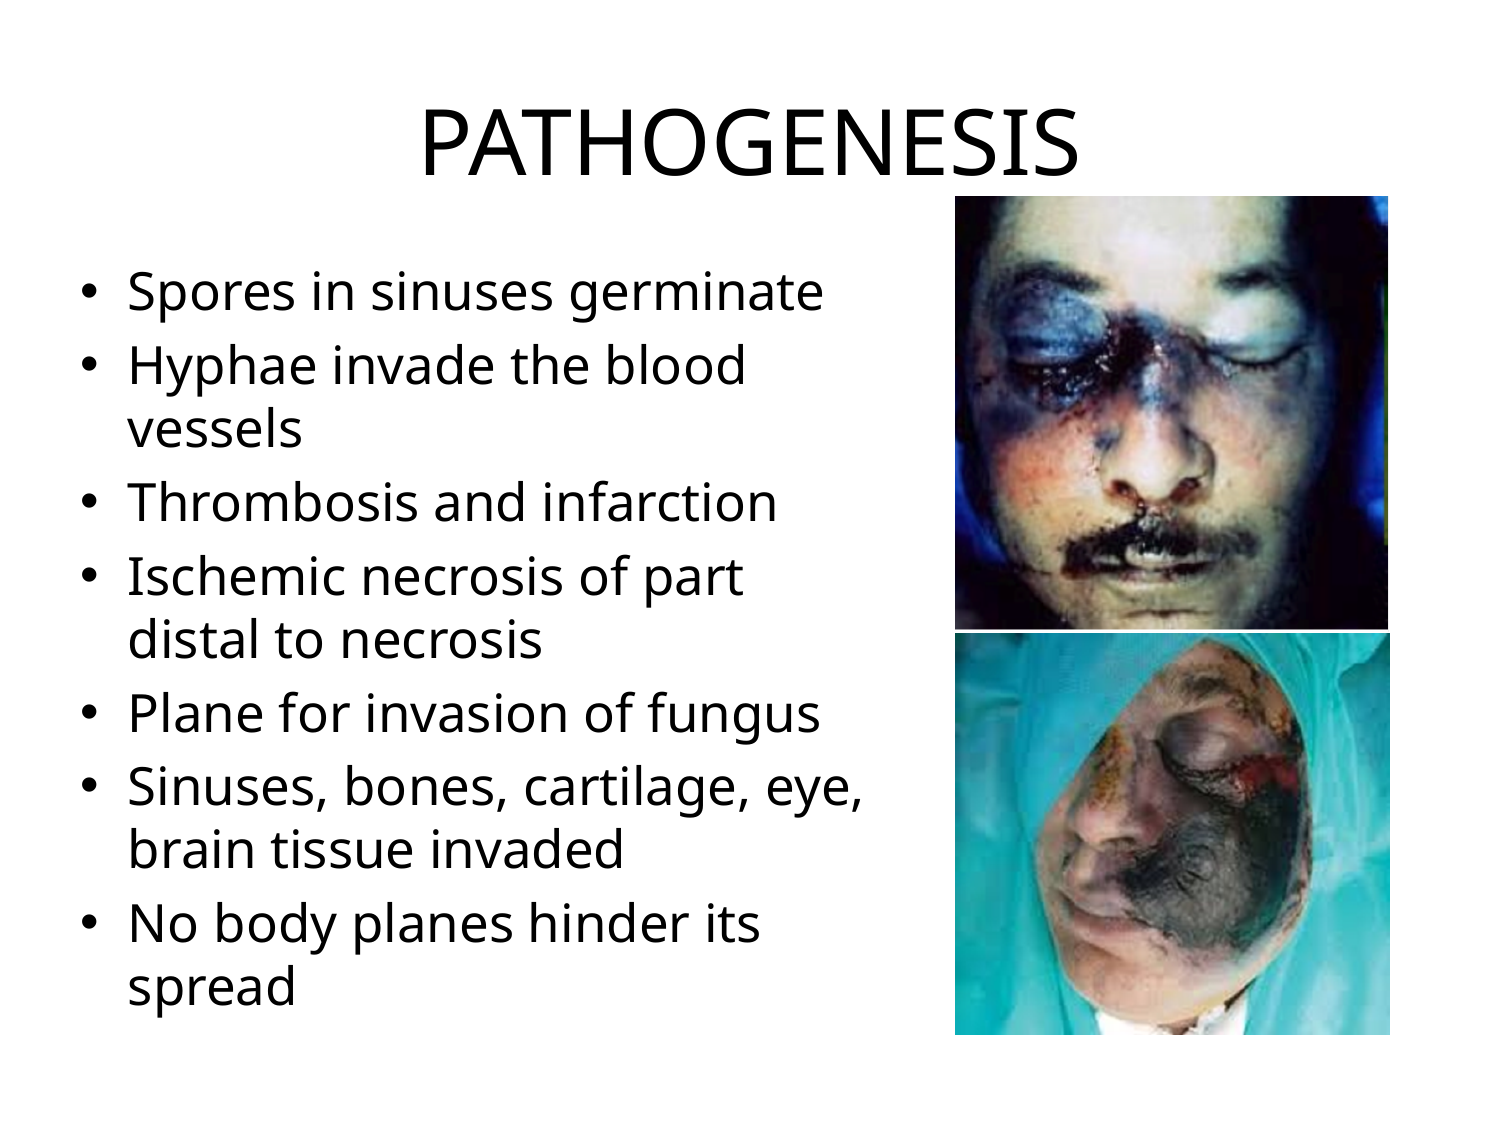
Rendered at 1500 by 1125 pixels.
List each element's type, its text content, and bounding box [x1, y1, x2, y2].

picture [955, 195, 1390, 1036]
title PATHOGENESIS [75, 45, 1425, 233]
list Spores in sinuses germinate Hyphae invade the blood vessels Thrombosis and infarction Ischemic necrosis of part distal to necrosis Plane for invasion of fungus Sinuses, bones, cartilage, eye, brain tissue invaded No body planes hinder its spread [64, 250, 882, 1036]
